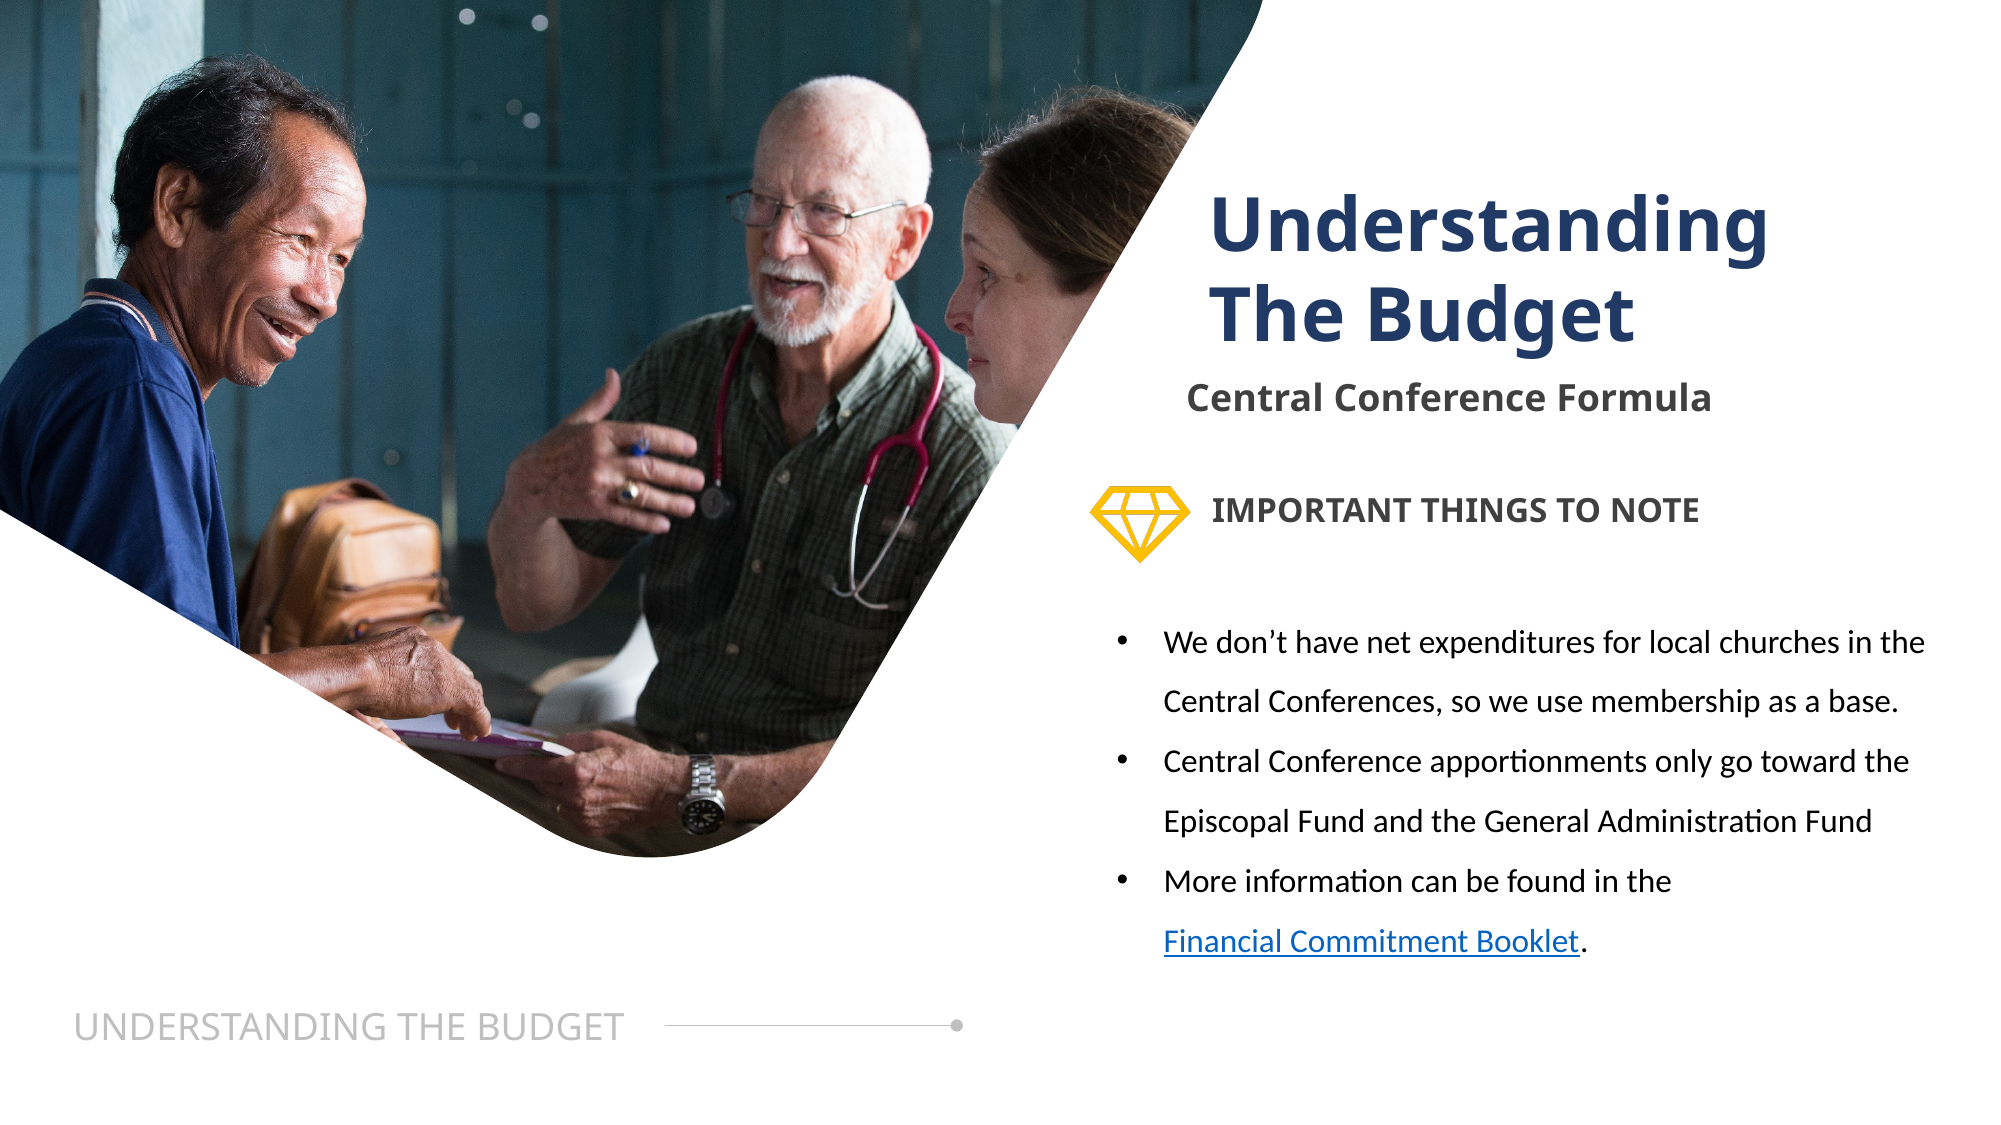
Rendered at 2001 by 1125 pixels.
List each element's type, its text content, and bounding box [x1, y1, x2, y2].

text_box We don’t have net expenditures for local churches in the Central Conferences, so we use membership as a base. Central Conference apportionments only go toward the Episcopal Fund and the General Administration Fund More information can be found in the Financial Commitment Booklet. [1101, 592, 1942, 967]
text_box Understanding The Budget [1263, 169, 1906, 364]
text_box Central Conference Formula [1263, 366, 1729, 427]
text_box UNDERSTANDING THE BUDGET [58, 995, 665, 1055]
picture [0, 0, 1263, 858]
text_box IMPORTANT THINGS TO NOTE [1263, 481, 1716, 537]
